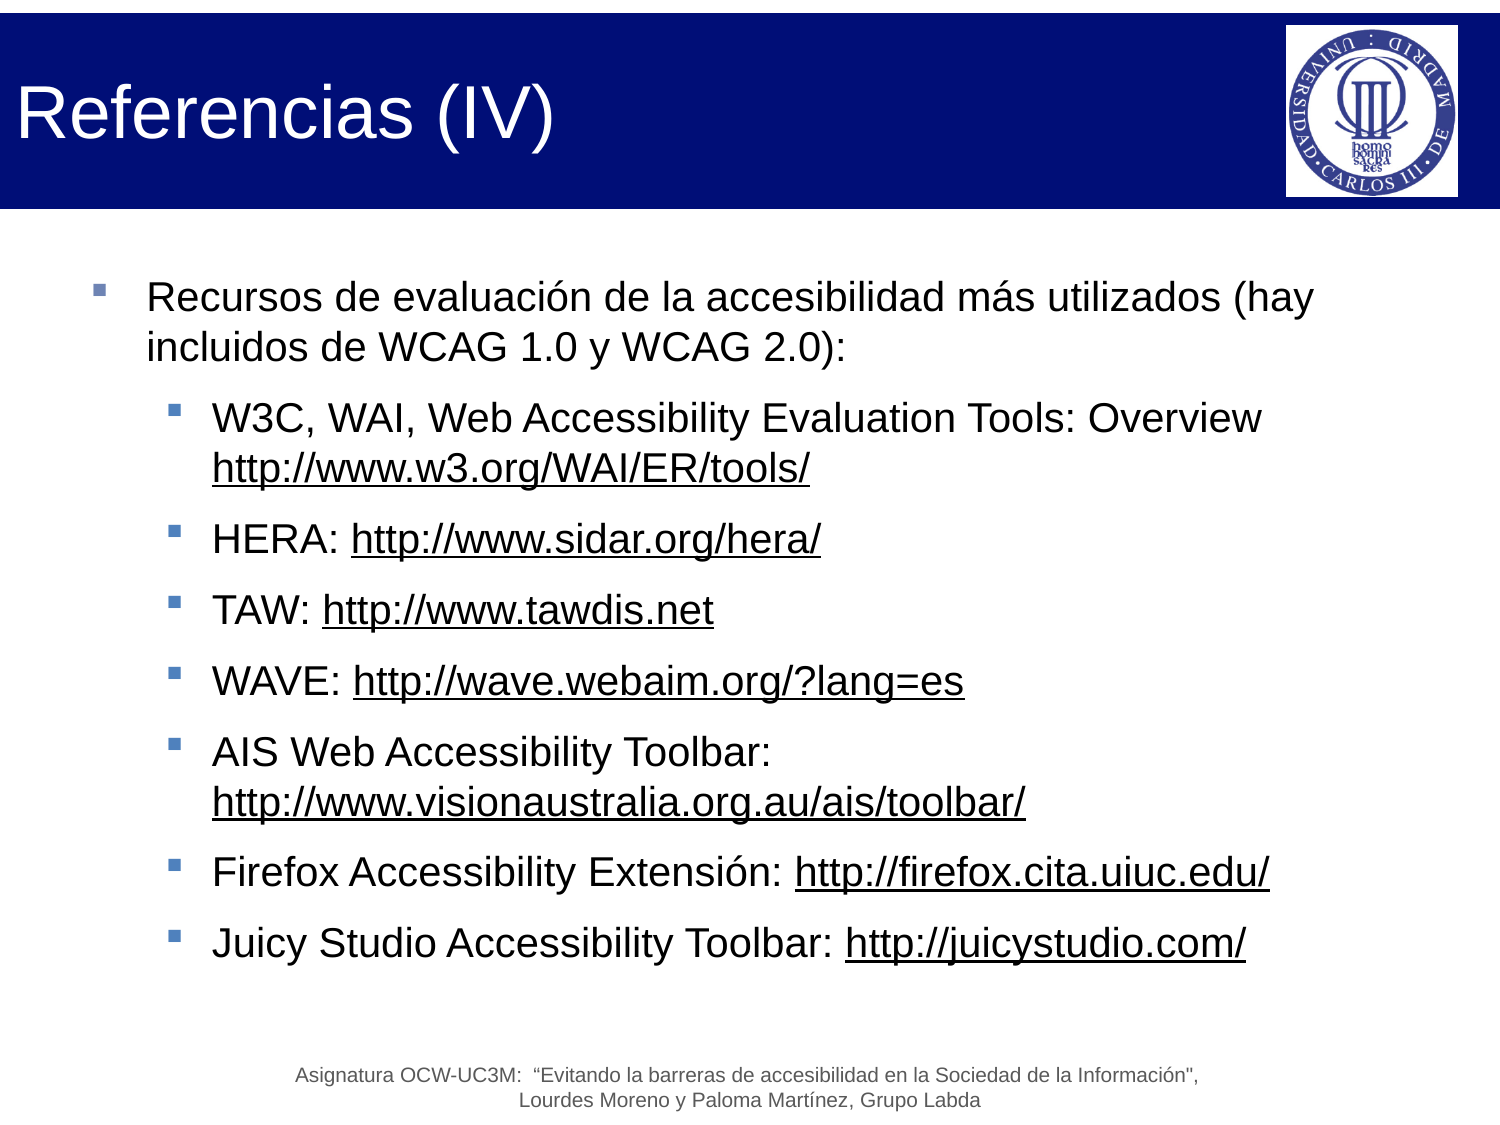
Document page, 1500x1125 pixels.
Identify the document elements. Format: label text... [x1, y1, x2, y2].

picture [1350, 25, 1458, 197]
list Recursos de evaluación de la accesibilidad más utilizados (hay incluidos de WCAG 1.0 y WCAG 2.0): W3C, WAI, Web Accessibility Evaluation Tools: Overview http://www.w3.org/WAI/ER/tools/ HERA: http://www.sidar.org/hera/ TAW: http://www.tawdis.net WAVE: http://wave.webaim.org/?lang=es AIS Web Accessibility Toolbar: http://www.visionaustralia.org.au/ais/toolbar/ Firefox Accessibility Extensión: http://firefox.cita.uiuc.edu/ Juicy Studio Accessibility Toolbar: http://juicystudio.com/ [75, 262, 1425, 1005]
title Referencias (IV) [0, 14, 1350, 202]
footer Asignatura OCW-UC3M: “Evitando la barreras de accesibilidad en la Sociedad de la Información", Lourdes Moreno y Paloma Martínez, Grupo Labda [75, 1056, 1425, 1117]
